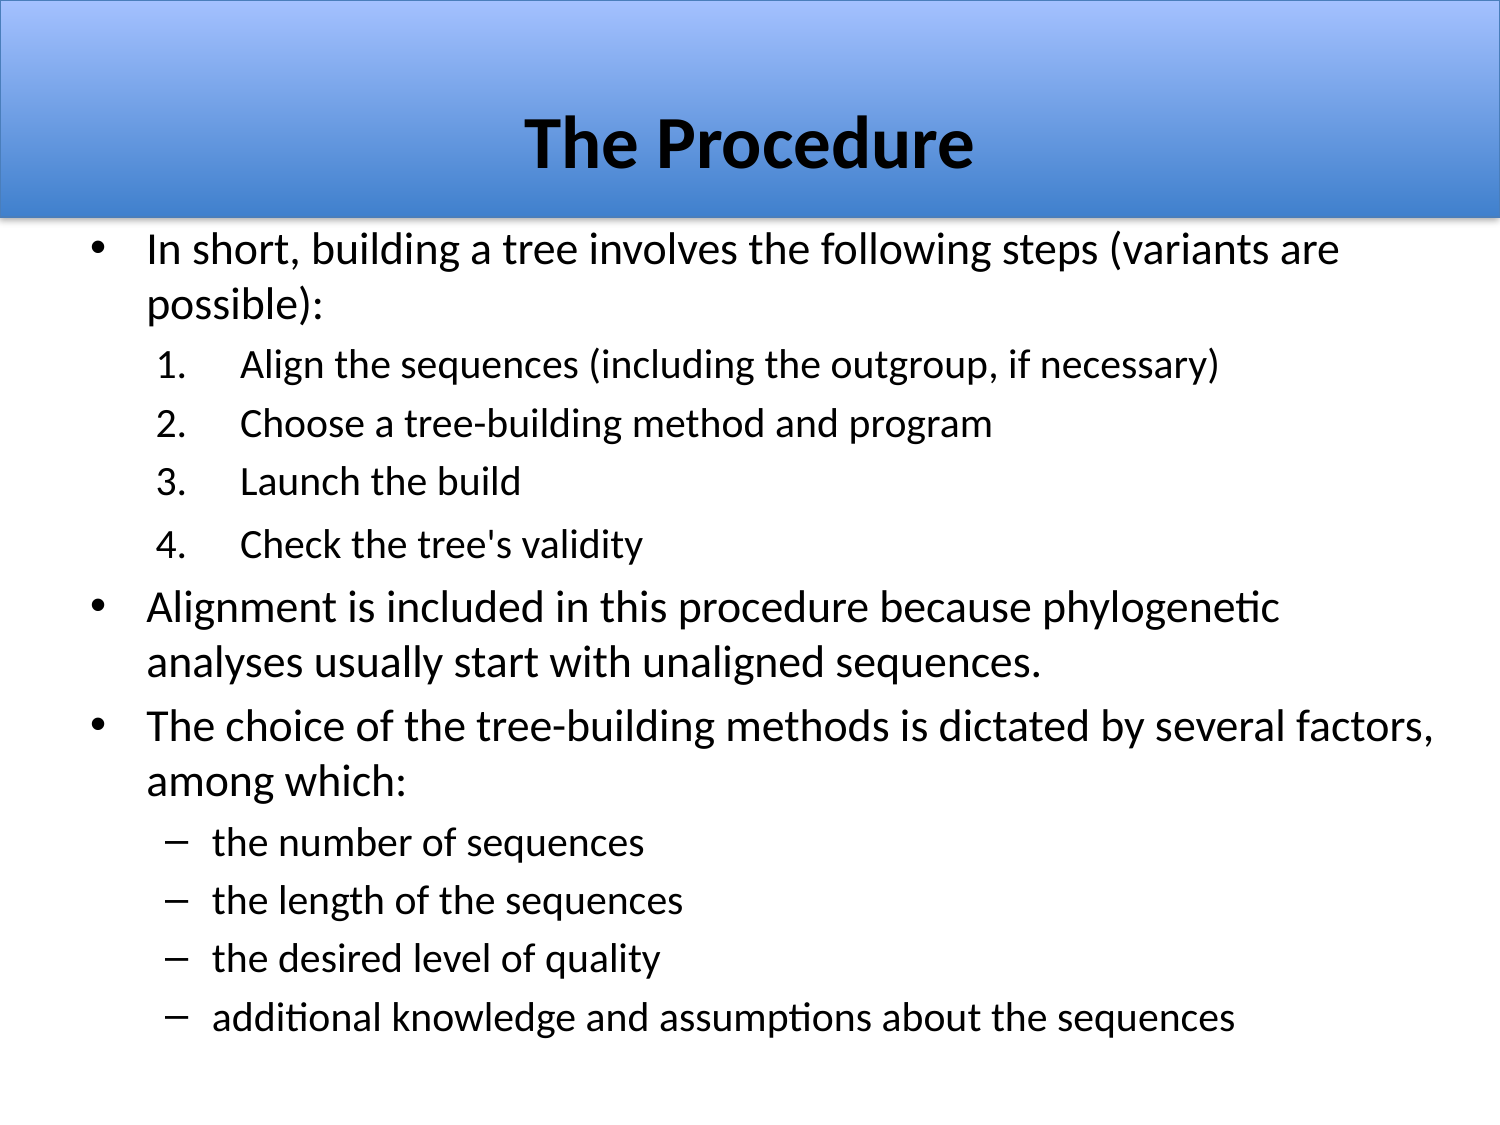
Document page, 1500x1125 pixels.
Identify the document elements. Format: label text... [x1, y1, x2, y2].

title The Procedure [75, 45, 1425, 211]
list In short, building a tree involves the following steps (variants are possible): Align the sequences (including the outgroup, if necessary) Choose a tree-building method and program Launch the build Check the tree's validity Alignment is included in this procedure because phylogenetic analyses usually start with unaligned sequences. The choice of the tree-building methods is dictated by several factors, among which: the number of sequences the length of the sequences the desired level of quality additional knowledge and assumptions about the sequences [75, 211, 1461, 1050]
